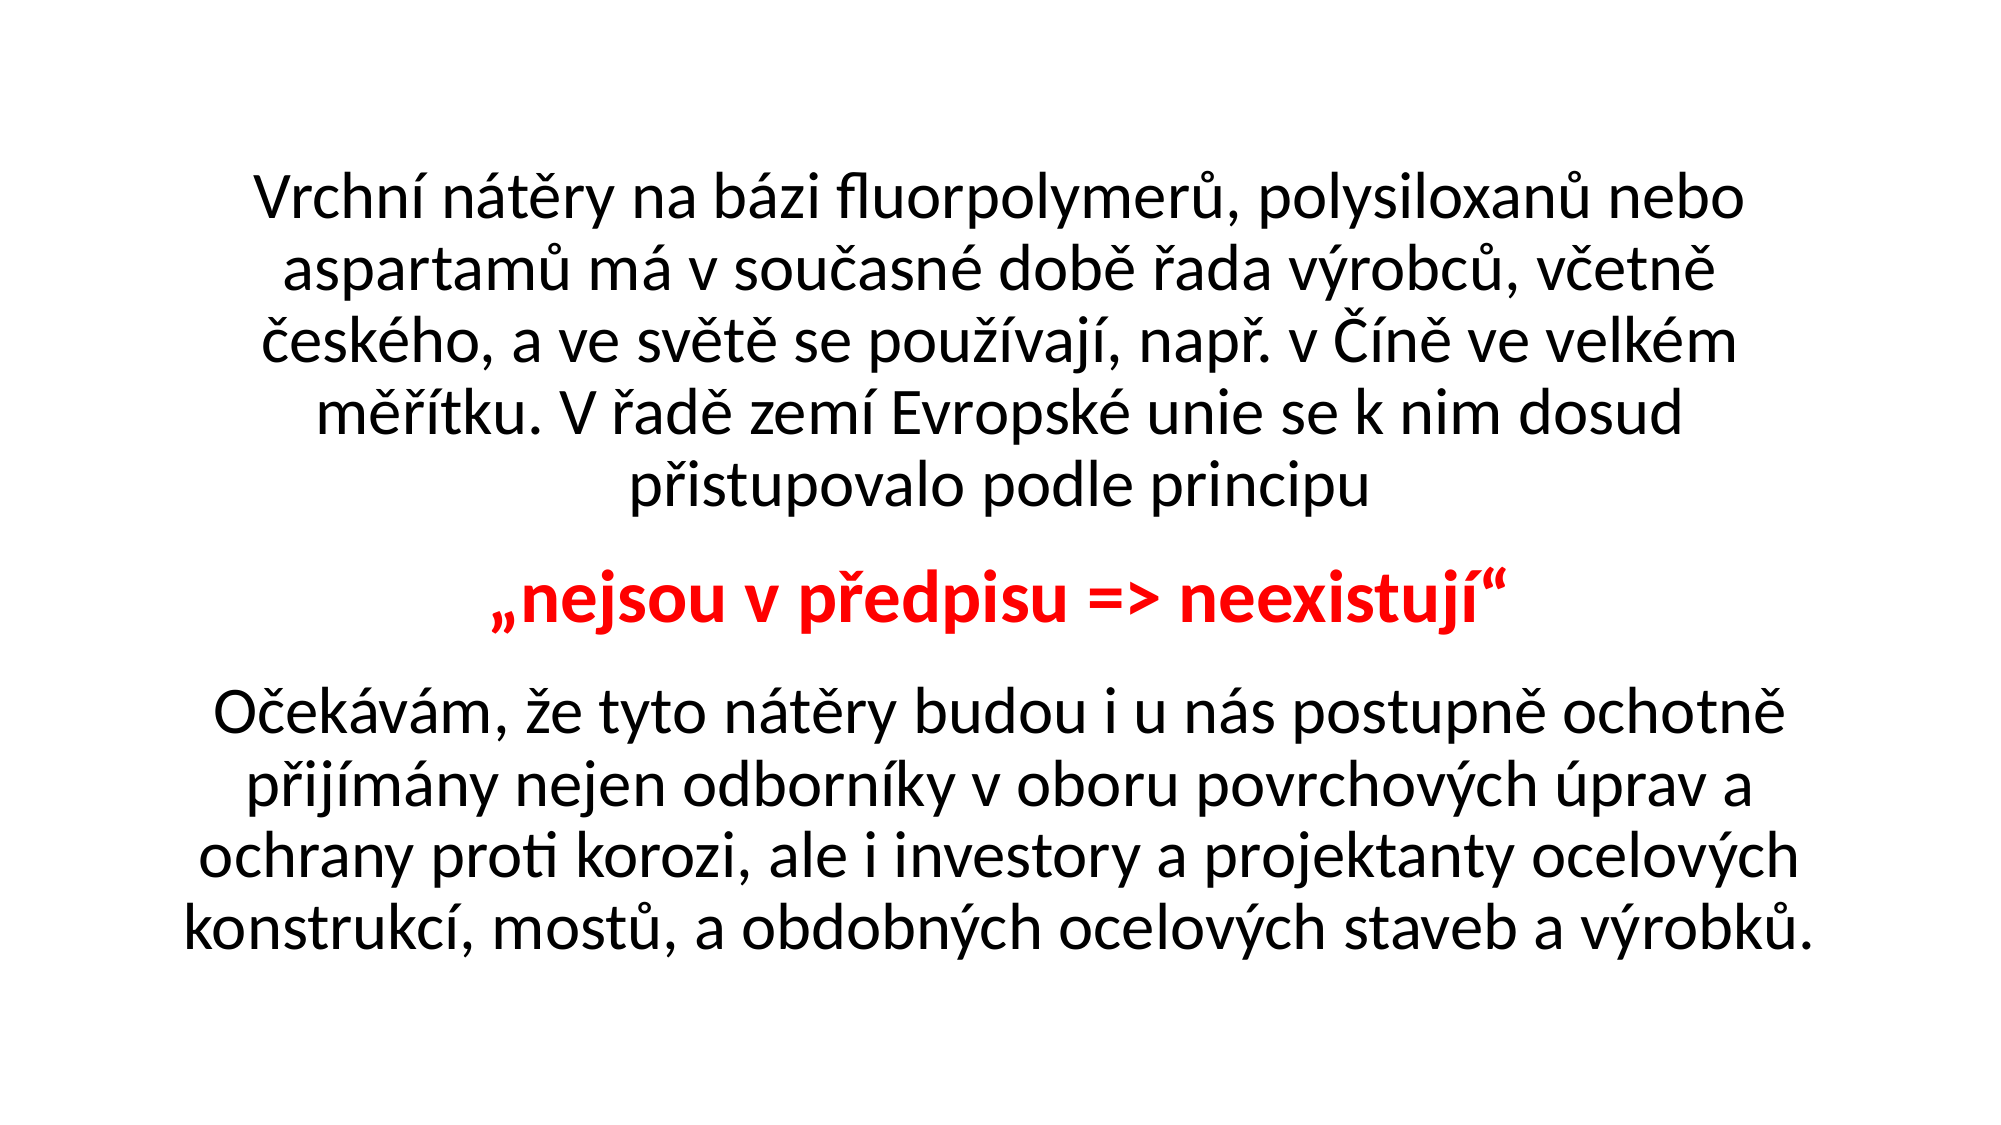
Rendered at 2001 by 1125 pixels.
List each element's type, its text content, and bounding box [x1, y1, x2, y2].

text_box Vrchní nátěry na bázi fluorpolymerů, polysiloxanů nebo aspartamů má v současné době řada výrobců, včetně českého, a ve světě se používají, např. v Číně ve velkém měřítku. V řadě zemí Evropské unie se k nim dosud přistupovalo podle principu „nejsou v předpisu => neexistují“ Očekávám, že tyto nátěry budou i u nás postupně ochotně přijímány nejen odborníky v oboru povrchových úprav a ochrany proti korozi, ale i investory a projektanty ocelových konstrukcí, mostů, a obdobných ocelových staveb a výrobků. [157, 153, 1843, 972]
